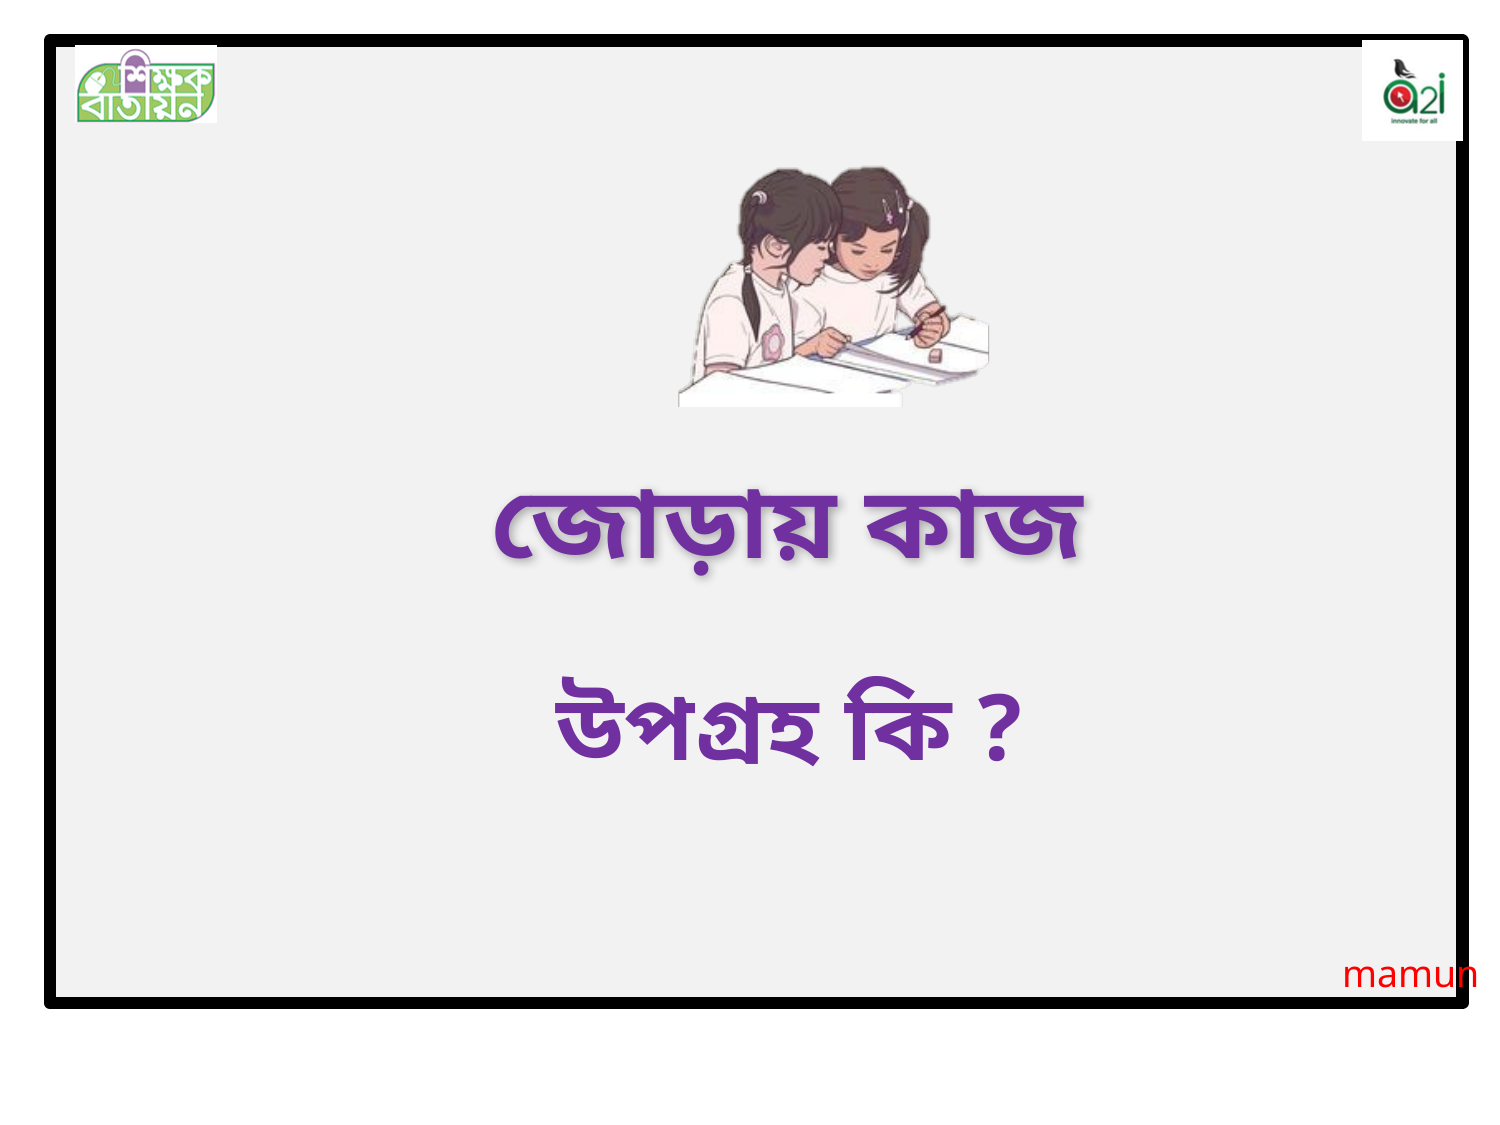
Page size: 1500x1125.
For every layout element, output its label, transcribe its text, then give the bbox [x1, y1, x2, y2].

text_box উপগ্রহ কি ? [524, 661, 1078, 787]
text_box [438, 122, 1164, 588]
text_box [48, 38, 1464, 1005]
text_box mamun [1327, 942, 1495, 1003]
picture [74, 44, 218, 123]
picture [1362, 40, 1463, 141]
